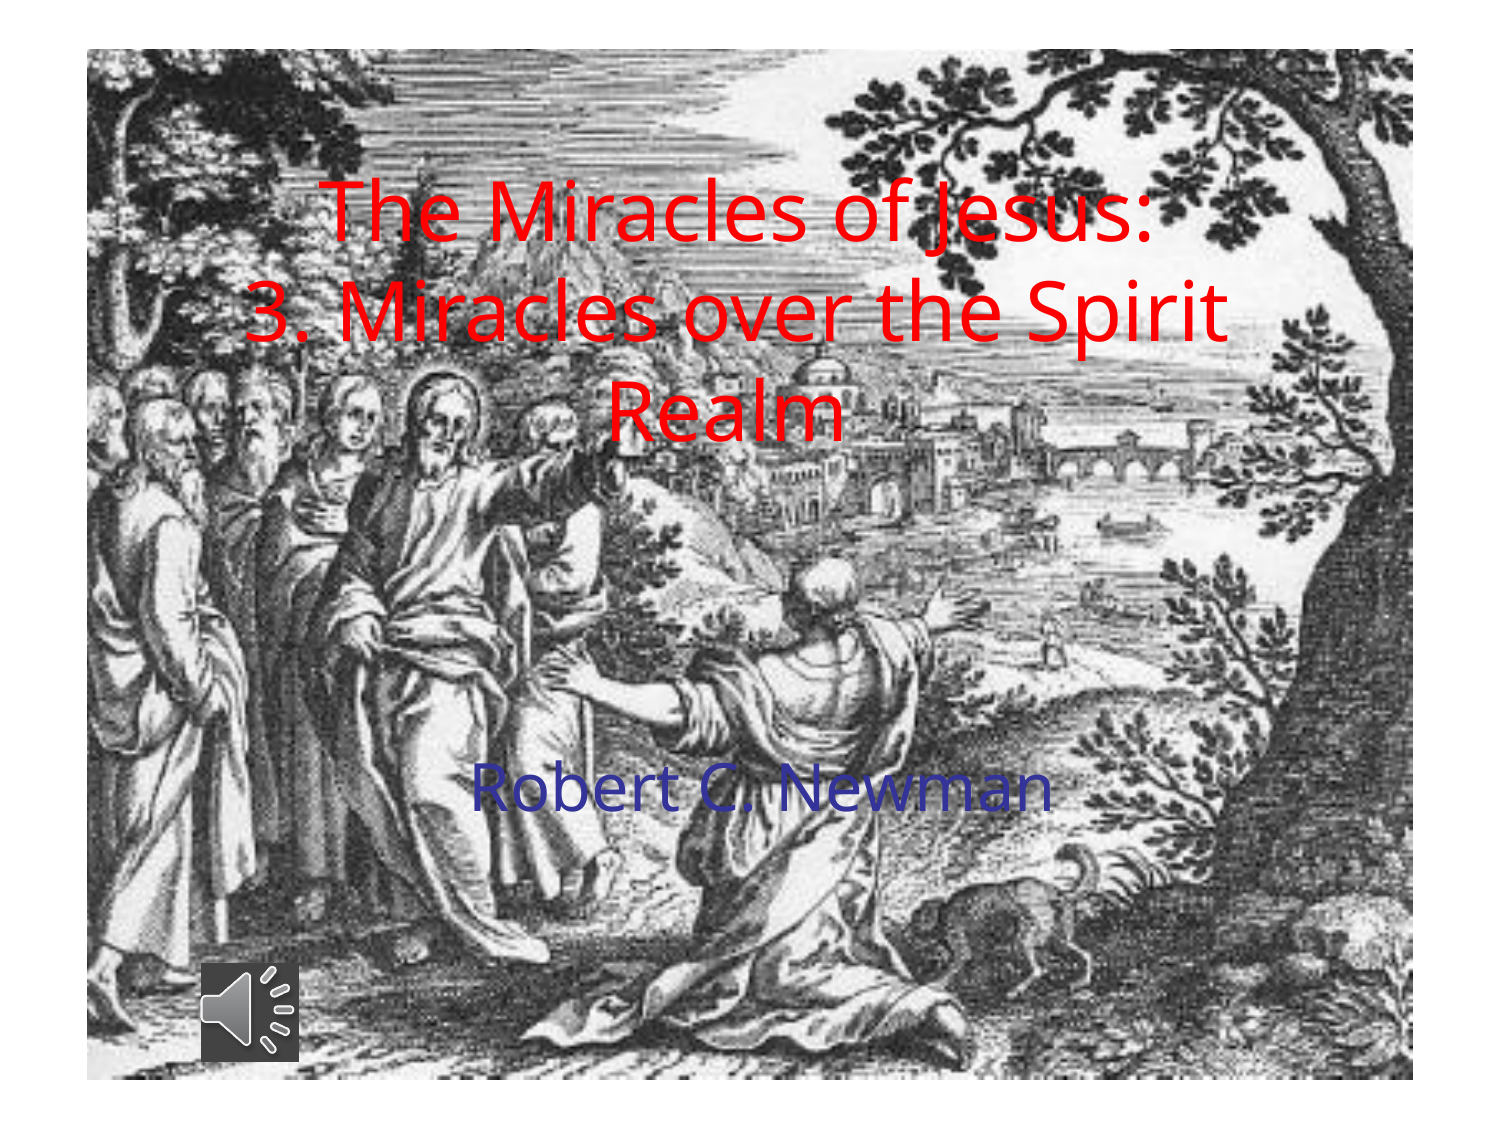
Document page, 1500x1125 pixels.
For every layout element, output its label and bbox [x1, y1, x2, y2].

picture [87, 49, 1413, 1081]
